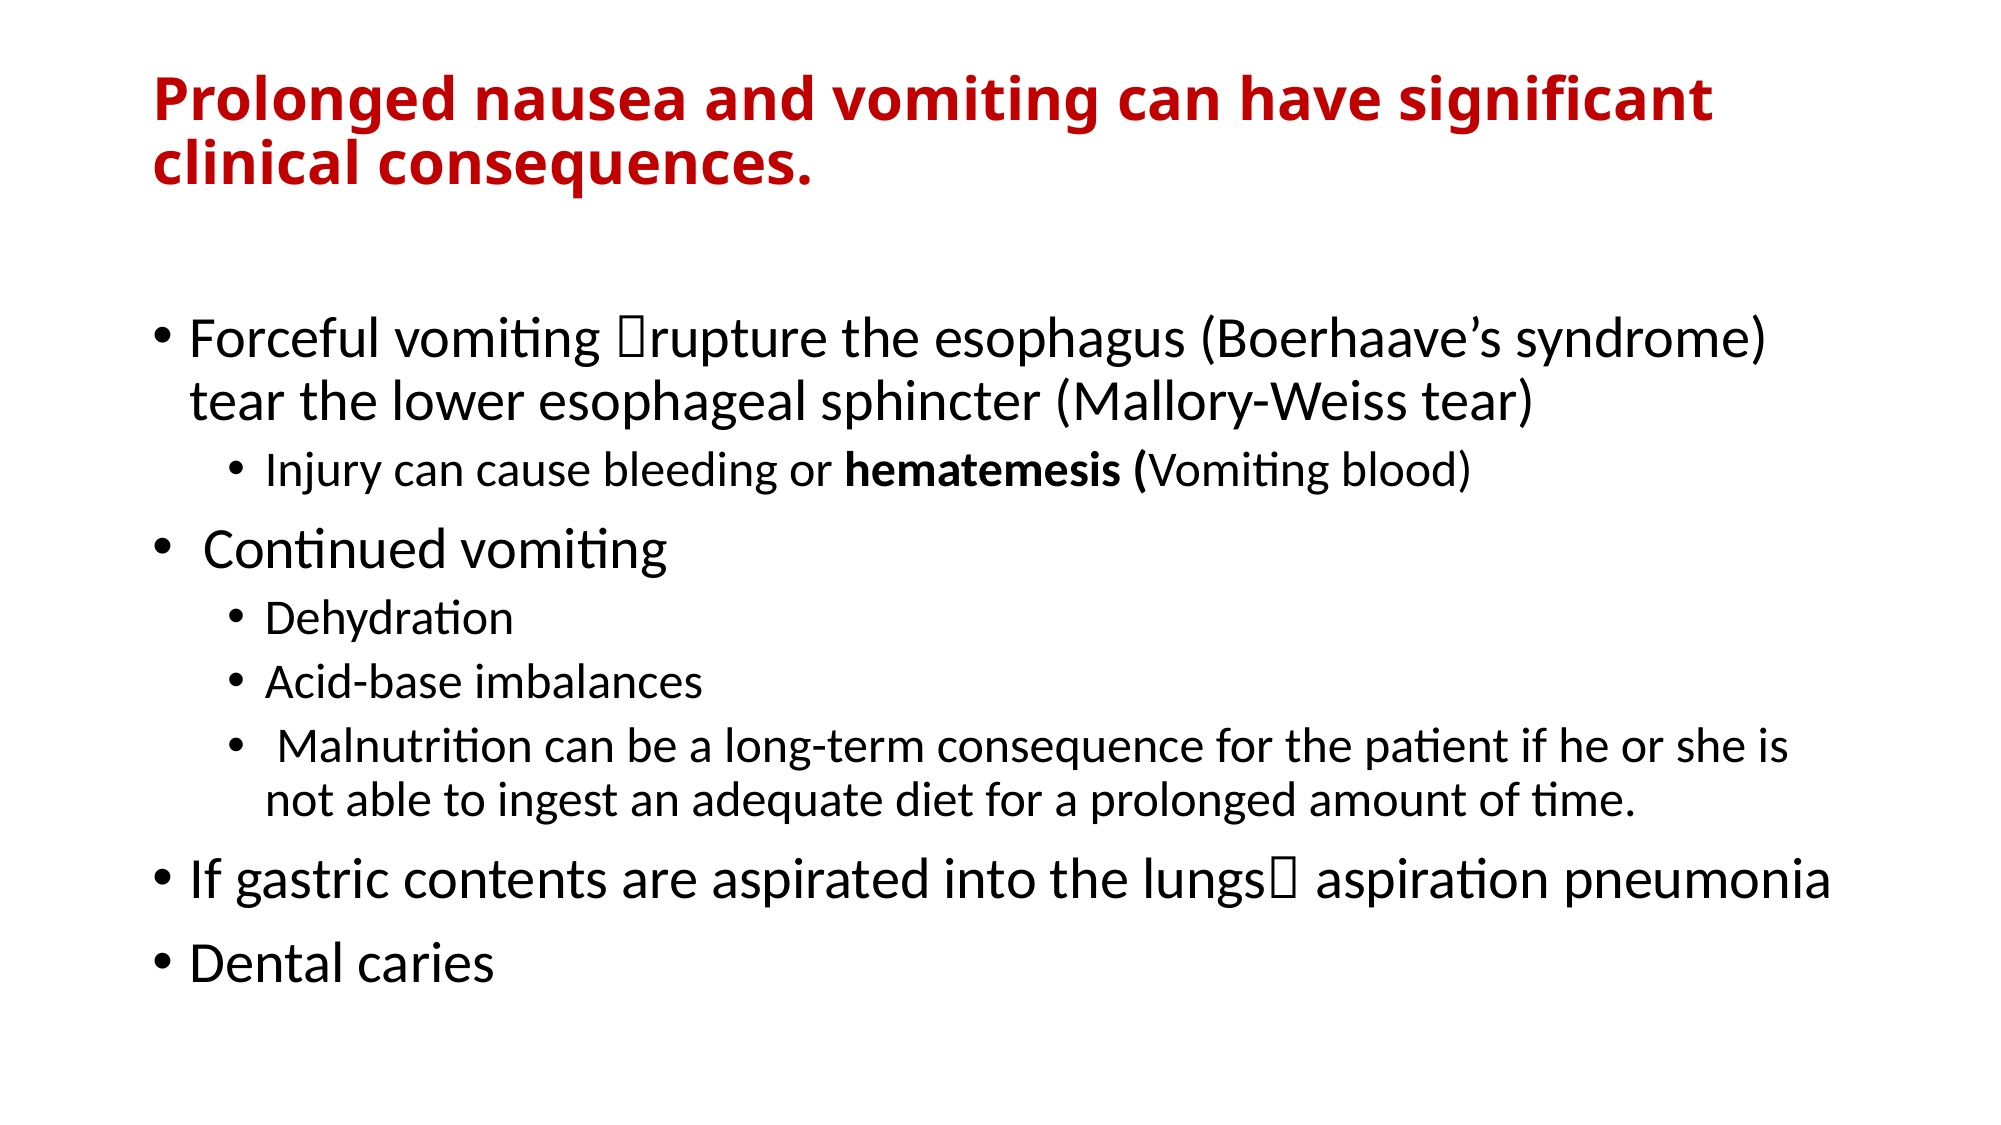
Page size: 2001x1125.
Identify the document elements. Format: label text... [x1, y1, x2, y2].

list Forceful vomiting rupture the esophagus (Boerhaave’s syndrome) tear the lower esophageal sphincter (Mallory-Weiss tear) Injury can cause bleeding or hematemesis (Vomiting blood) Continued vomiting Dehydration Acid-base imbalances Malnutrition can be a long-term consequence for the patient if he or she is not able to ingest an adequate diet for a prolonged amount of time. If gastric contents are aspirated into the lungs aspiration pneumonia Dental caries [137, 299, 1863, 1014]
title Prolonged nausea and vomiting can have significant clinical consequences. [137, 59, 1863, 278]
